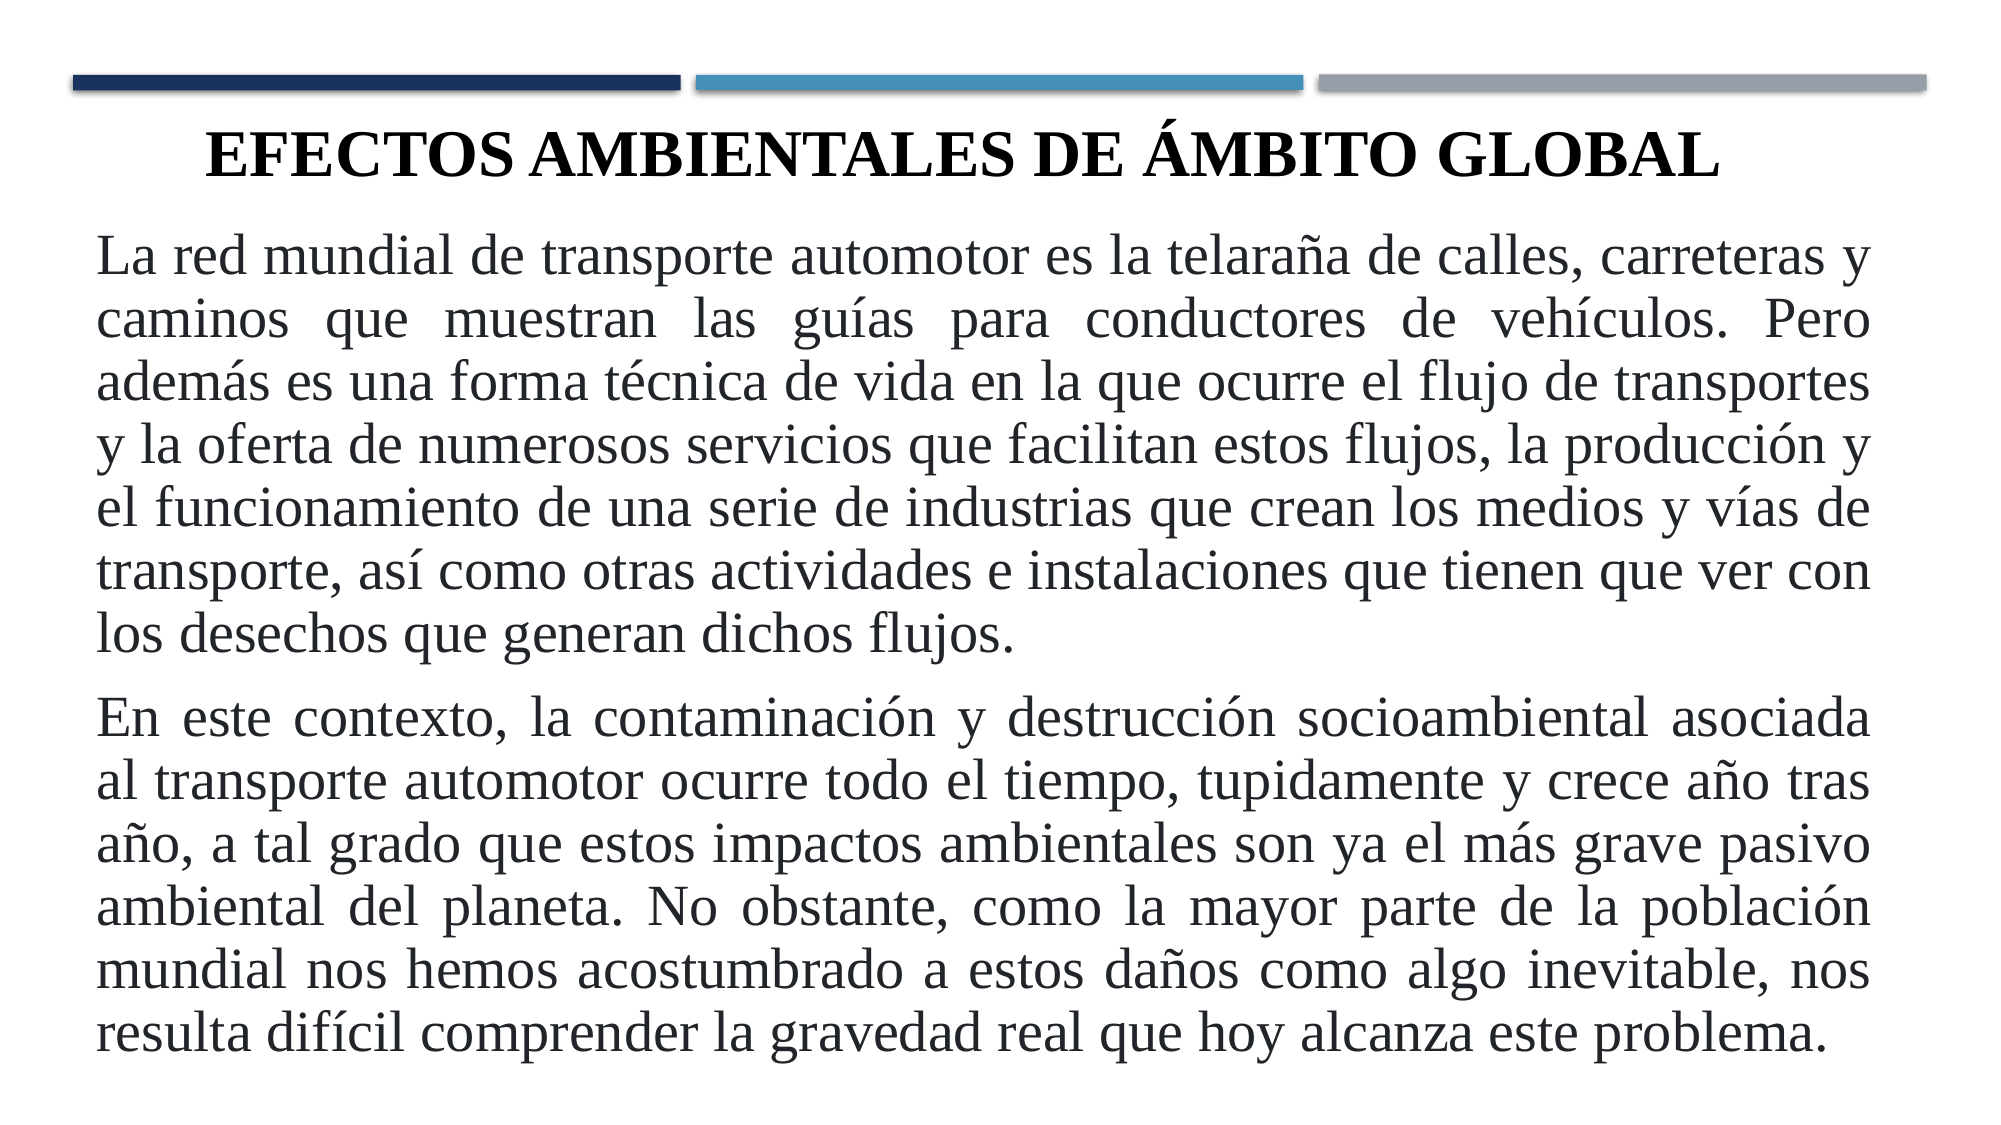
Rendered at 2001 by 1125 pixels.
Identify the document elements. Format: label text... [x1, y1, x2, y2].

text_box La red mundial de transporte automotor es la telaraña de calles, carreteras y caminos que muestran las guías para conductores de vehículos. Pero además es una forma técnica de vida en la que ocurre el flujo de transportes y la oferta de numerosos servicios que facilitan estos flujos, la producción y el funcionamiento de una serie de industrias que crean los medios y vías de transporte, así como otras actividades e instalaciones que tienen que ver con los desechos que generan dichos flujos. En este contexto, la contaminación y destrucción socioambiental asociada al transporte automotor ocurre todo el tiempo, tupidamente y crece año tras año, a tal grado que estos impactos ambientales son ya el más grave pasivo ambiental del planeta. No obstante, como la mayor parte de la población mundial nos hemos acostumbrado a estos daños como algo inevitable, nos resulta difícil comprender la gravedad real que hoy alcanza este problema. [81, 217, 1888, 1072]
text_box EFECTOS AMBIENTALES DE ÁMBITO GLOBAL [165, 102, 1763, 197]
